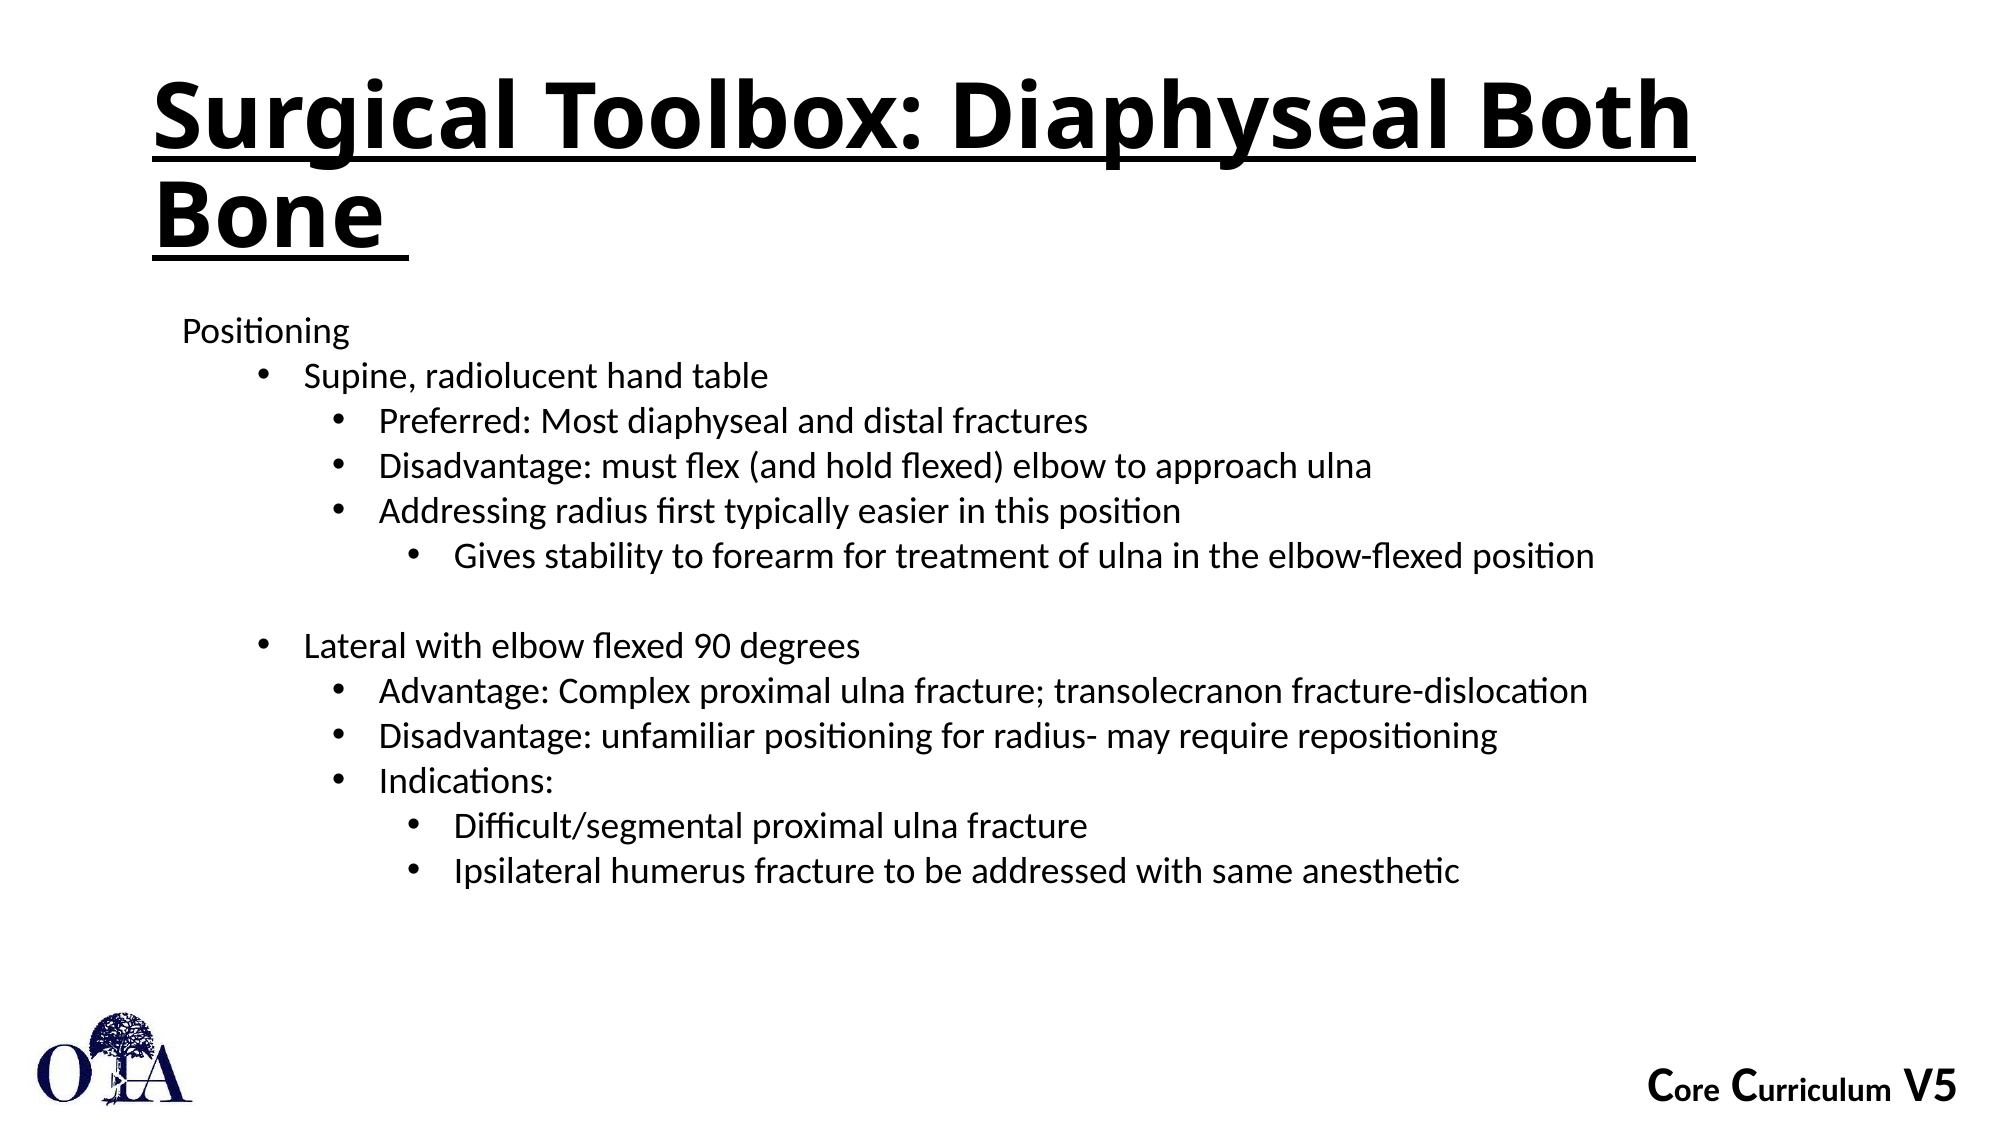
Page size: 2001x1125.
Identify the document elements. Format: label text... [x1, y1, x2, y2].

title Surgical Toolbox: Diaphyseal Both Bone [137, 59, 1863, 278]
text_box Positioning Supine, radiolucent hand table Preferred: Most diaphyseal and distal fractures Disadvantage: must flex (and hold flexed) elbow to approach ulna Addressing radius first typically easier in this position Gives stability to forearm for treatment of ulna in the elbow-flexed position Lateral with elbow flexed 90 degrees Advantage: Complex proximal ulna fracture; transolecranon fracture-dislocation Disadvantage: unfamiliar positioning for radius- may require repositioning Indications: Difficult/segmental proximal ulna fracture Ipsilateral humerus fracture to be addressed with same anesthetic [167, 299, 1741, 899]
picture [28, 1010, 200, 1108]
